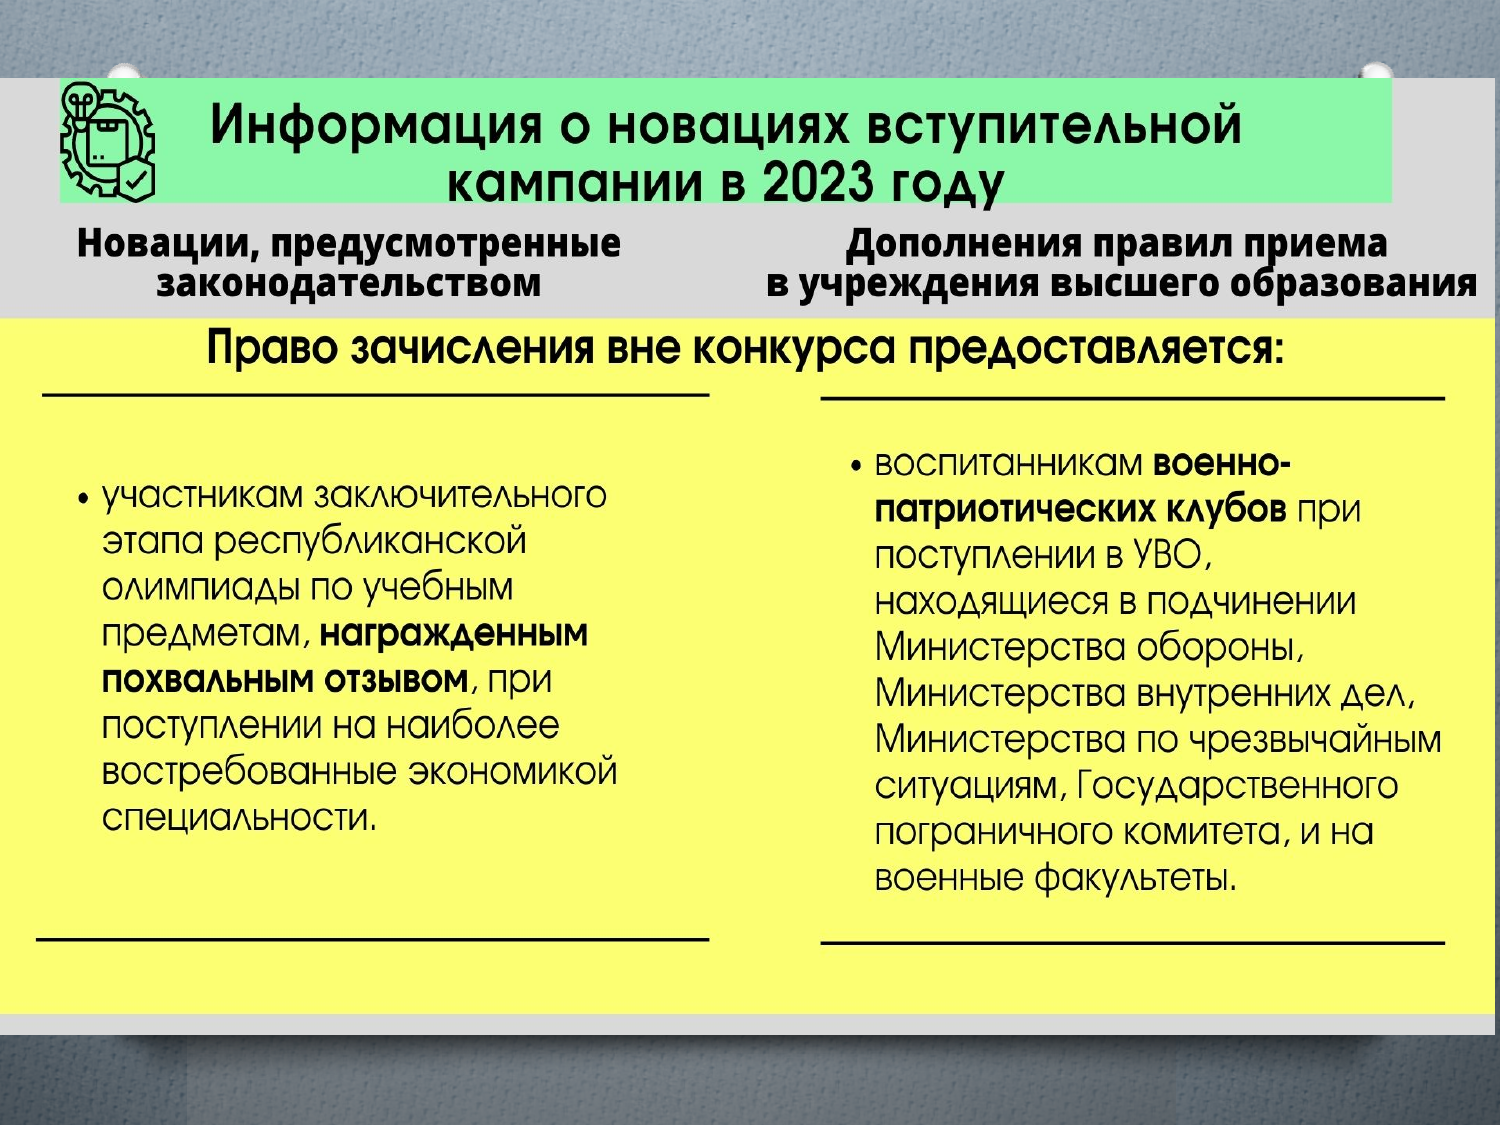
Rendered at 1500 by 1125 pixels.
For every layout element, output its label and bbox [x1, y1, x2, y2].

picture [0, 29, 1495, 1036]
